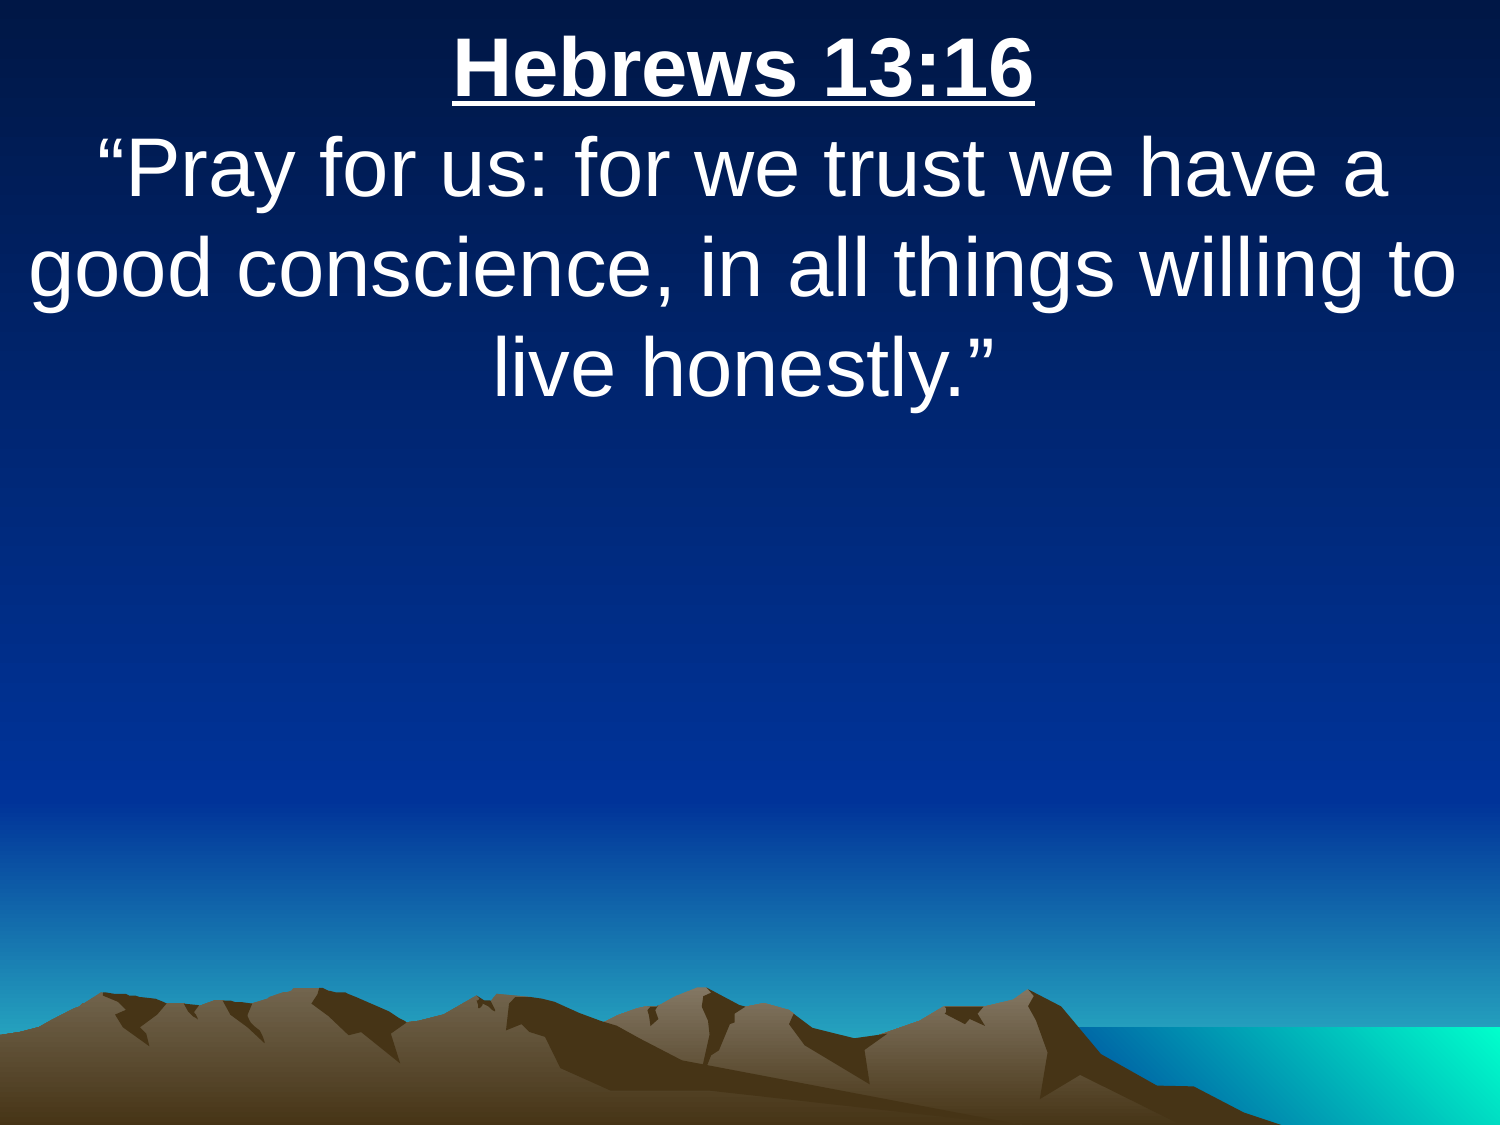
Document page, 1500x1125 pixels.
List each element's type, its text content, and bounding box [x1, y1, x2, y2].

text_box Hebrews 13:16 “Pray for us: for we trust we have a good conscience, in all things willing to live honestly.” [12, 5, 1475, 521]
